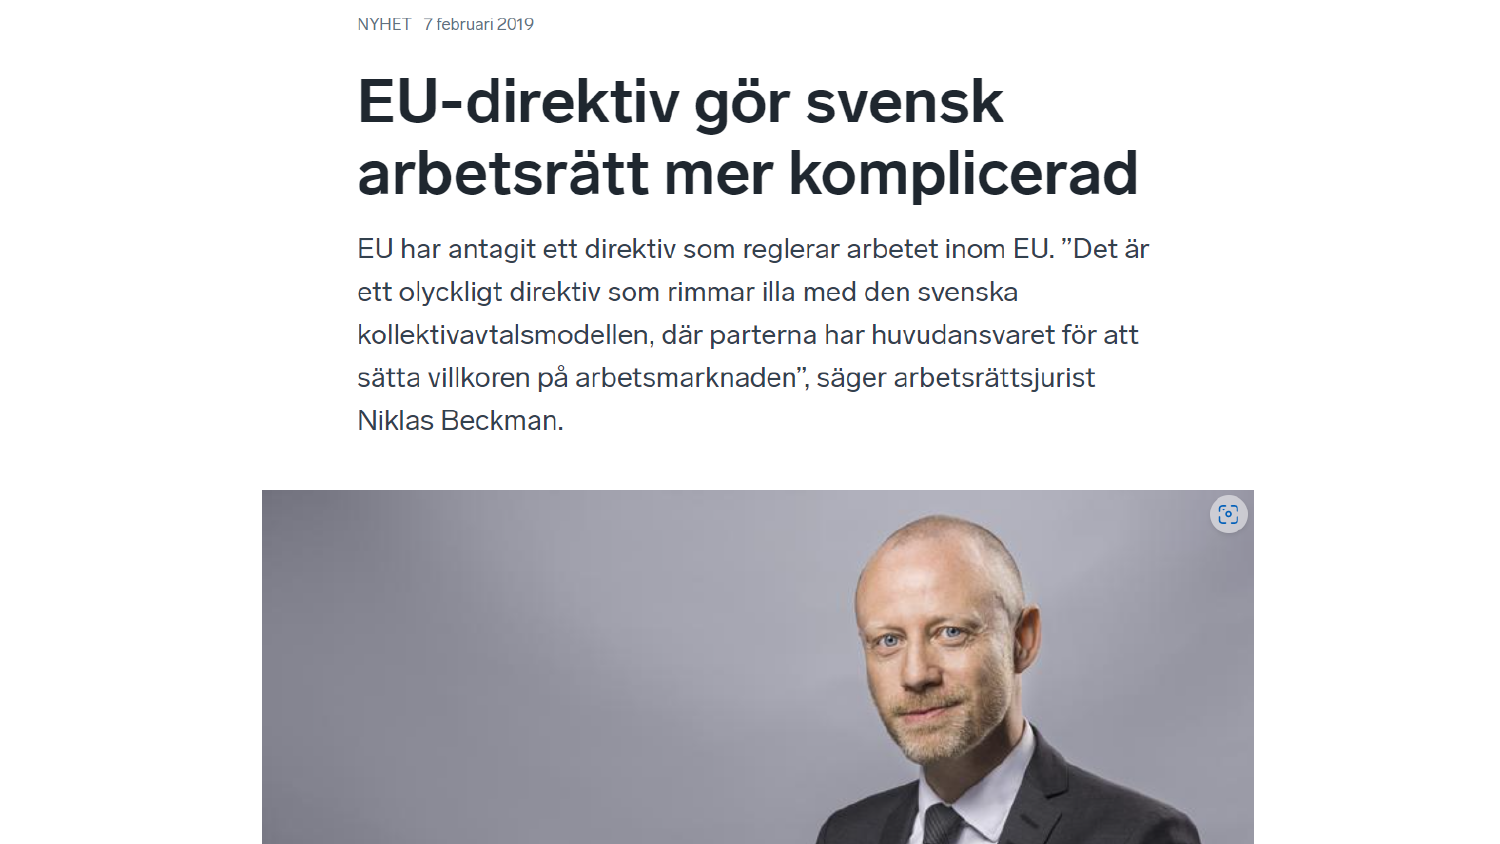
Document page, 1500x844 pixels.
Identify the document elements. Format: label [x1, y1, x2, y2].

picture [243, 0, 1257, 844]
